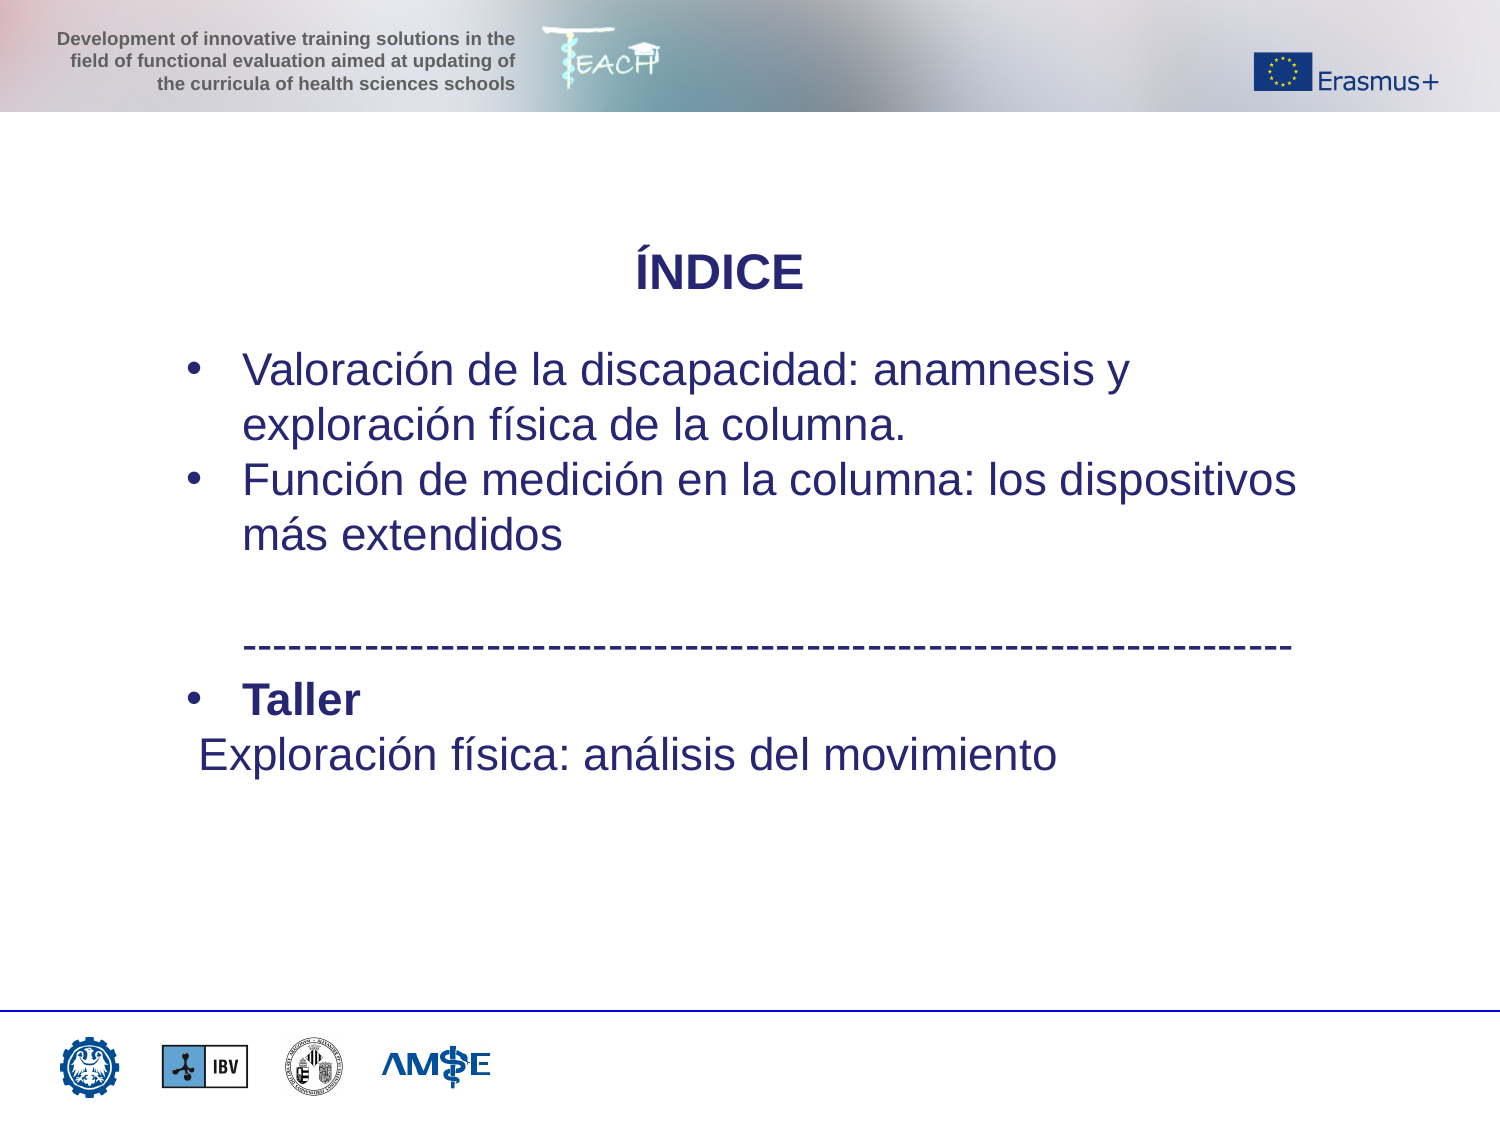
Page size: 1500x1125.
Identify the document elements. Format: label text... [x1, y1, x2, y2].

picture [0, 1, 1500, 112]
picture [161, 1044, 249, 1089]
text_box ÍNDICE [52, 231, 1389, 307]
picture [379, 1044, 491, 1089]
picture [284, 1036, 344, 1097]
picture [53, 1035, 126, 1099]
text_box Valoración de la discapacidad: anamnesis y exploración física de la columna. Función de medición en la columna: los dispositivos más extendidos --------------------------------------------------------------------- Taller Exploración física: análisis del movimiento [171, 332, 1330, 788]
